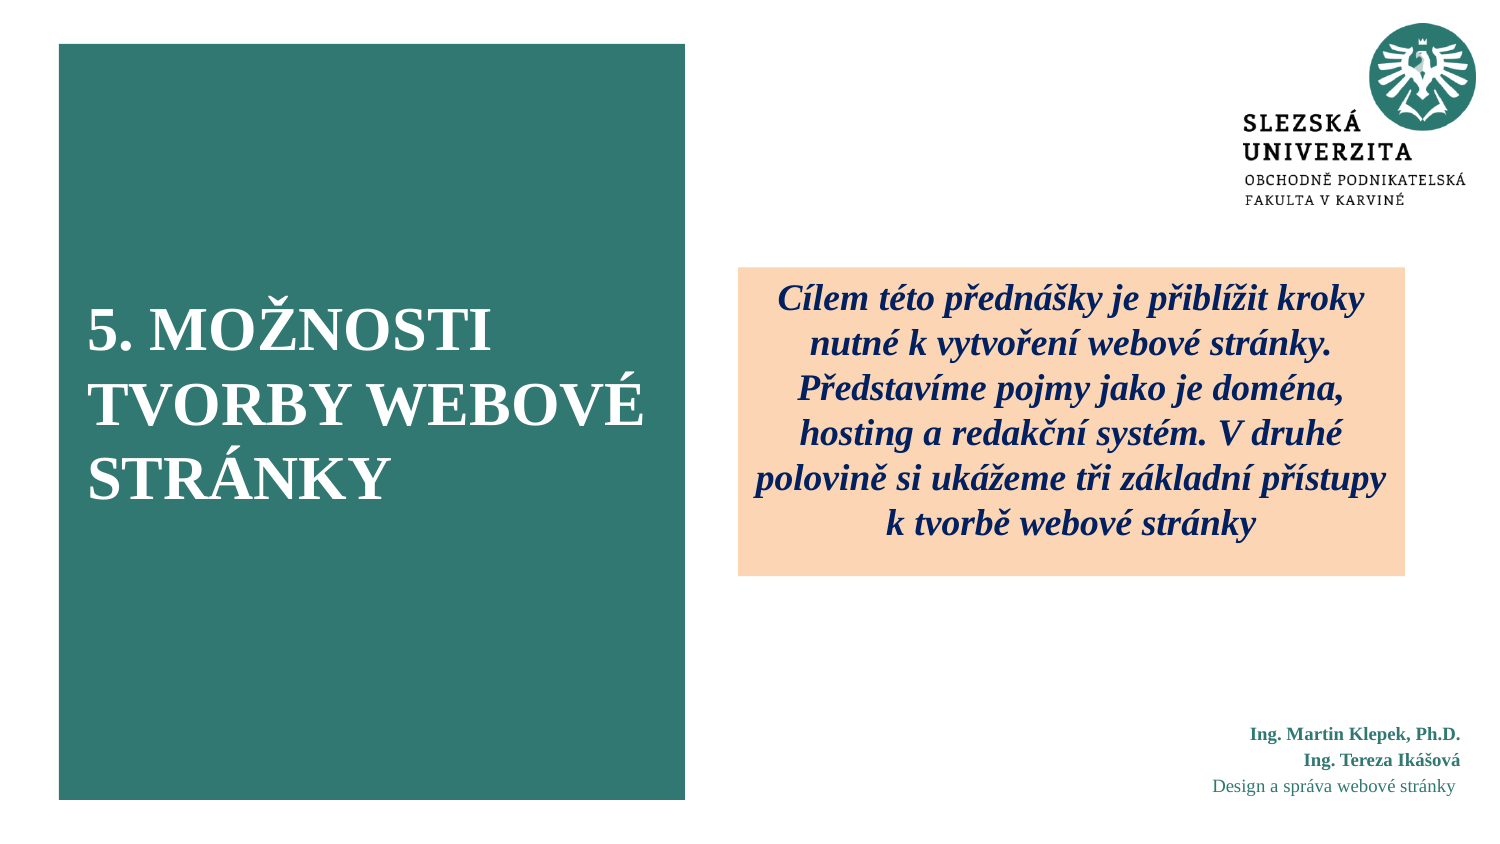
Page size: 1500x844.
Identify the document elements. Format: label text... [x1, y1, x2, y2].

picture [1243, 23, 1476, 205]
text_box Ing. Martin Klepek, Ph.D. Ing. Tereza Ikášová Design a správa webové stránky [1144, 713, 1476, 844]
text_box Cílem této přednášky je přiblížit kroky nutné k vytvoření webové stránky. Představíme pojmy jako je doména, hosting a redakční systém. V druhé polovině si ukážeme tři základní přístupy k tvorbě webové stránky [738, 267, 1405, 577]
text_box [57, 42, 687, 802]
title 5. MOŽNOSTI TVORBY WEBOVÉ STRÁNKY [72, 280, 663, 763]
